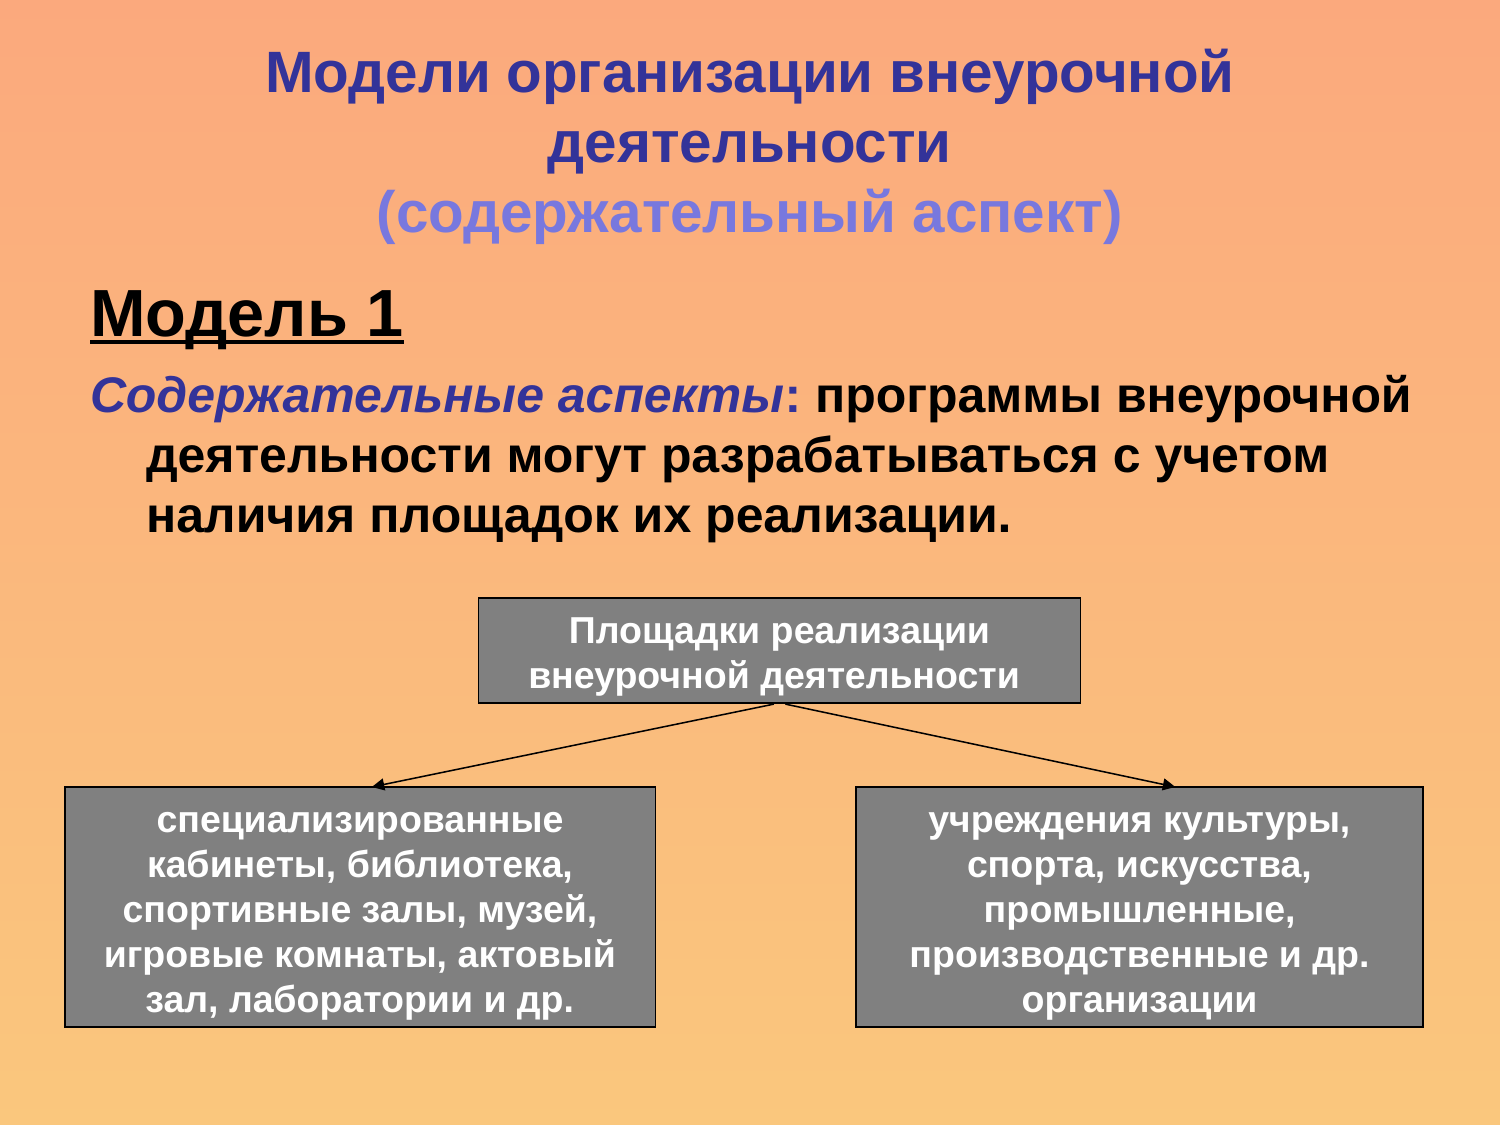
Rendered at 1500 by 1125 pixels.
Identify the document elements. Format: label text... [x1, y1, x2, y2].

text_box [371, 704, 774, 791]
text_box Модель 1 Содержательные аспекты: программы внеурочной деятельности могут разрабатываться с учетом наличия площадок их реализации. [75, 262, 1459, 1005]
text_box Модели организации внеурочной деятельности (содержательный аспект) [74, 26, 1425, 252]
text_box [785, 704, 1176, 791]
text_box специализированные кабинеты, библиотека, спортивные залы, музей, игровые комнаты, актовый зал, лаборатории и др. [64, 786, 656, 1028]
text_box учреждения культуры, спорта, искусства, промышленные, производственные и др. организации [856, 786, 1424, 1028]
text_box Площадки реализации внеурочной деятельности [478, 597, 1081, 704]
